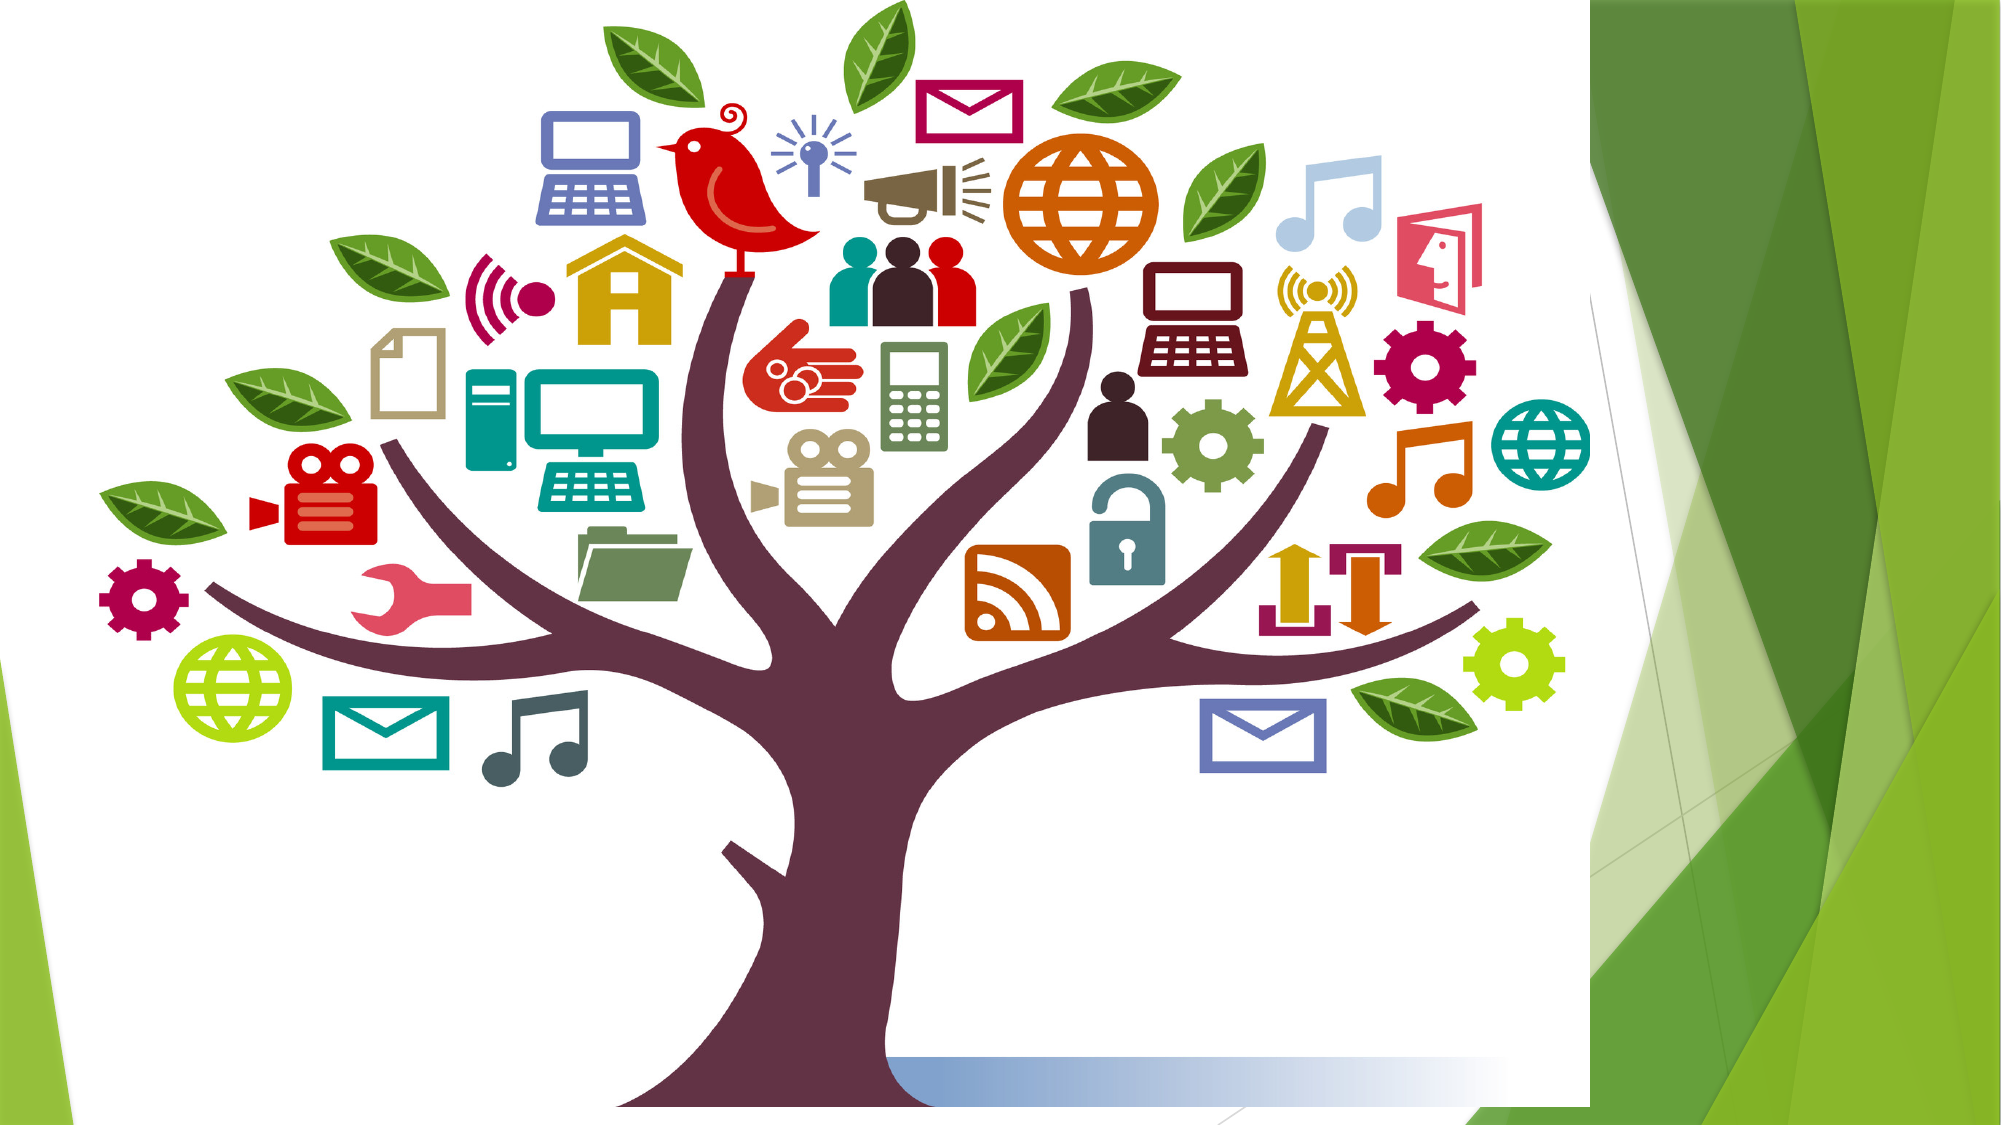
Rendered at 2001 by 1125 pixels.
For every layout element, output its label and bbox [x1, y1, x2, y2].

list [99, 0, 1591, 1107]
